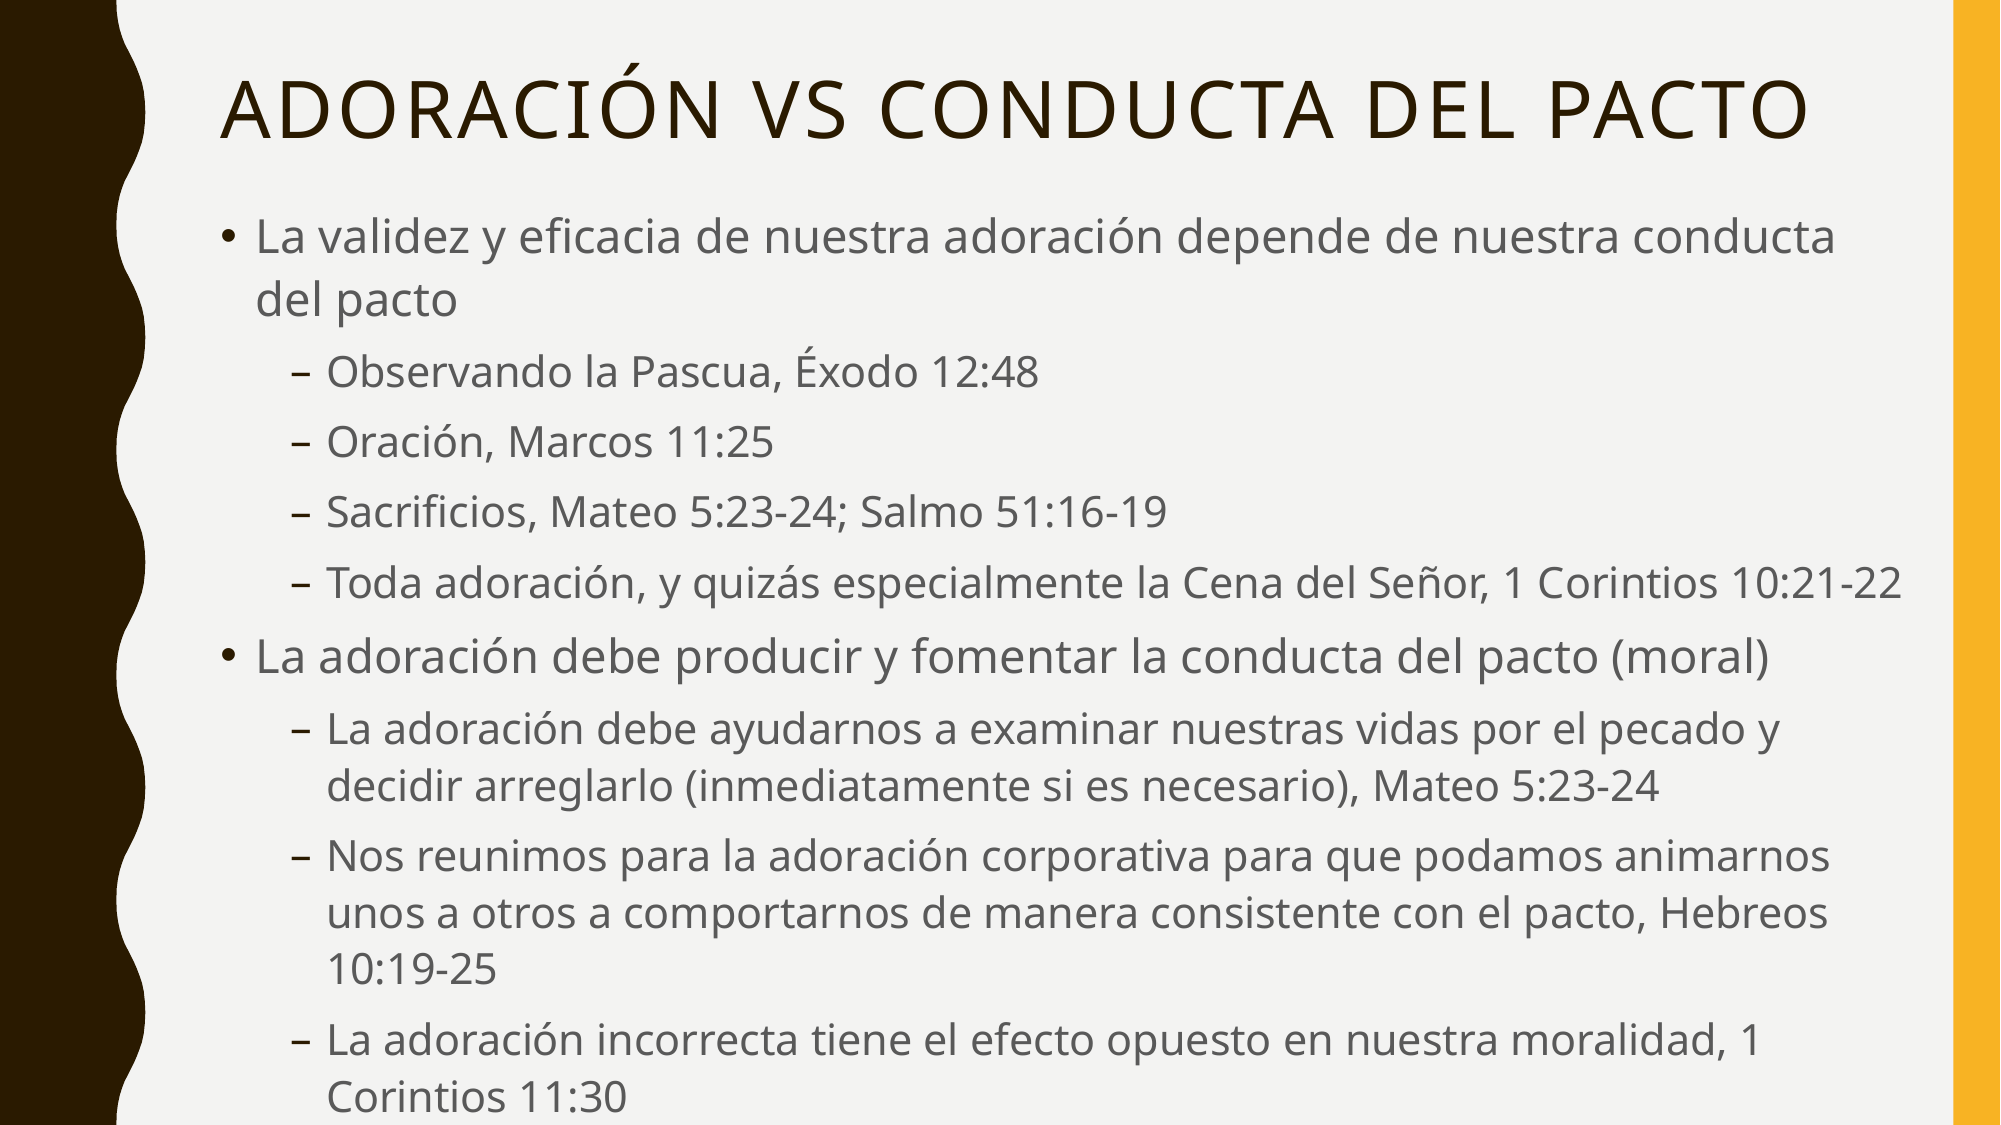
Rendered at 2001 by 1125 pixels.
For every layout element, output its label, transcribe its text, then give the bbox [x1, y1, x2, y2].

title adoración vS conducta del pacto [205, 62, 1875, 193]
list La validez y eficacia de nuestra adoración depende de nuestra conducta del pacto Observando la Pascua, Éxodo 12:48 Oración, Marcos 11:25 Sacrificios, Mateo 5:23-24; Salmo 51:16-19 Toda adoración, y quizás especialmente la Cena del Señor, 1 Corintios 10:21-22 La adoración debe producir y fomentar la conducta del pacto (moral) La adoración debe ayudarnos a examinar nuestras vidas por el pecado y decidir arreglarlo (inmediatamente si es necesario), Mateo 5:23-24 Nos reunimos para la adoración corporativa para que podamos animarnos unos a otros a comportarnos de manera consistente con el pacto, Hebreos 10:19-25 La adoración incorrecta tiene el efecto opuesto en nuestra moralidad, 1 Corintios 11:30 [205, 193, 1933, 1125]
